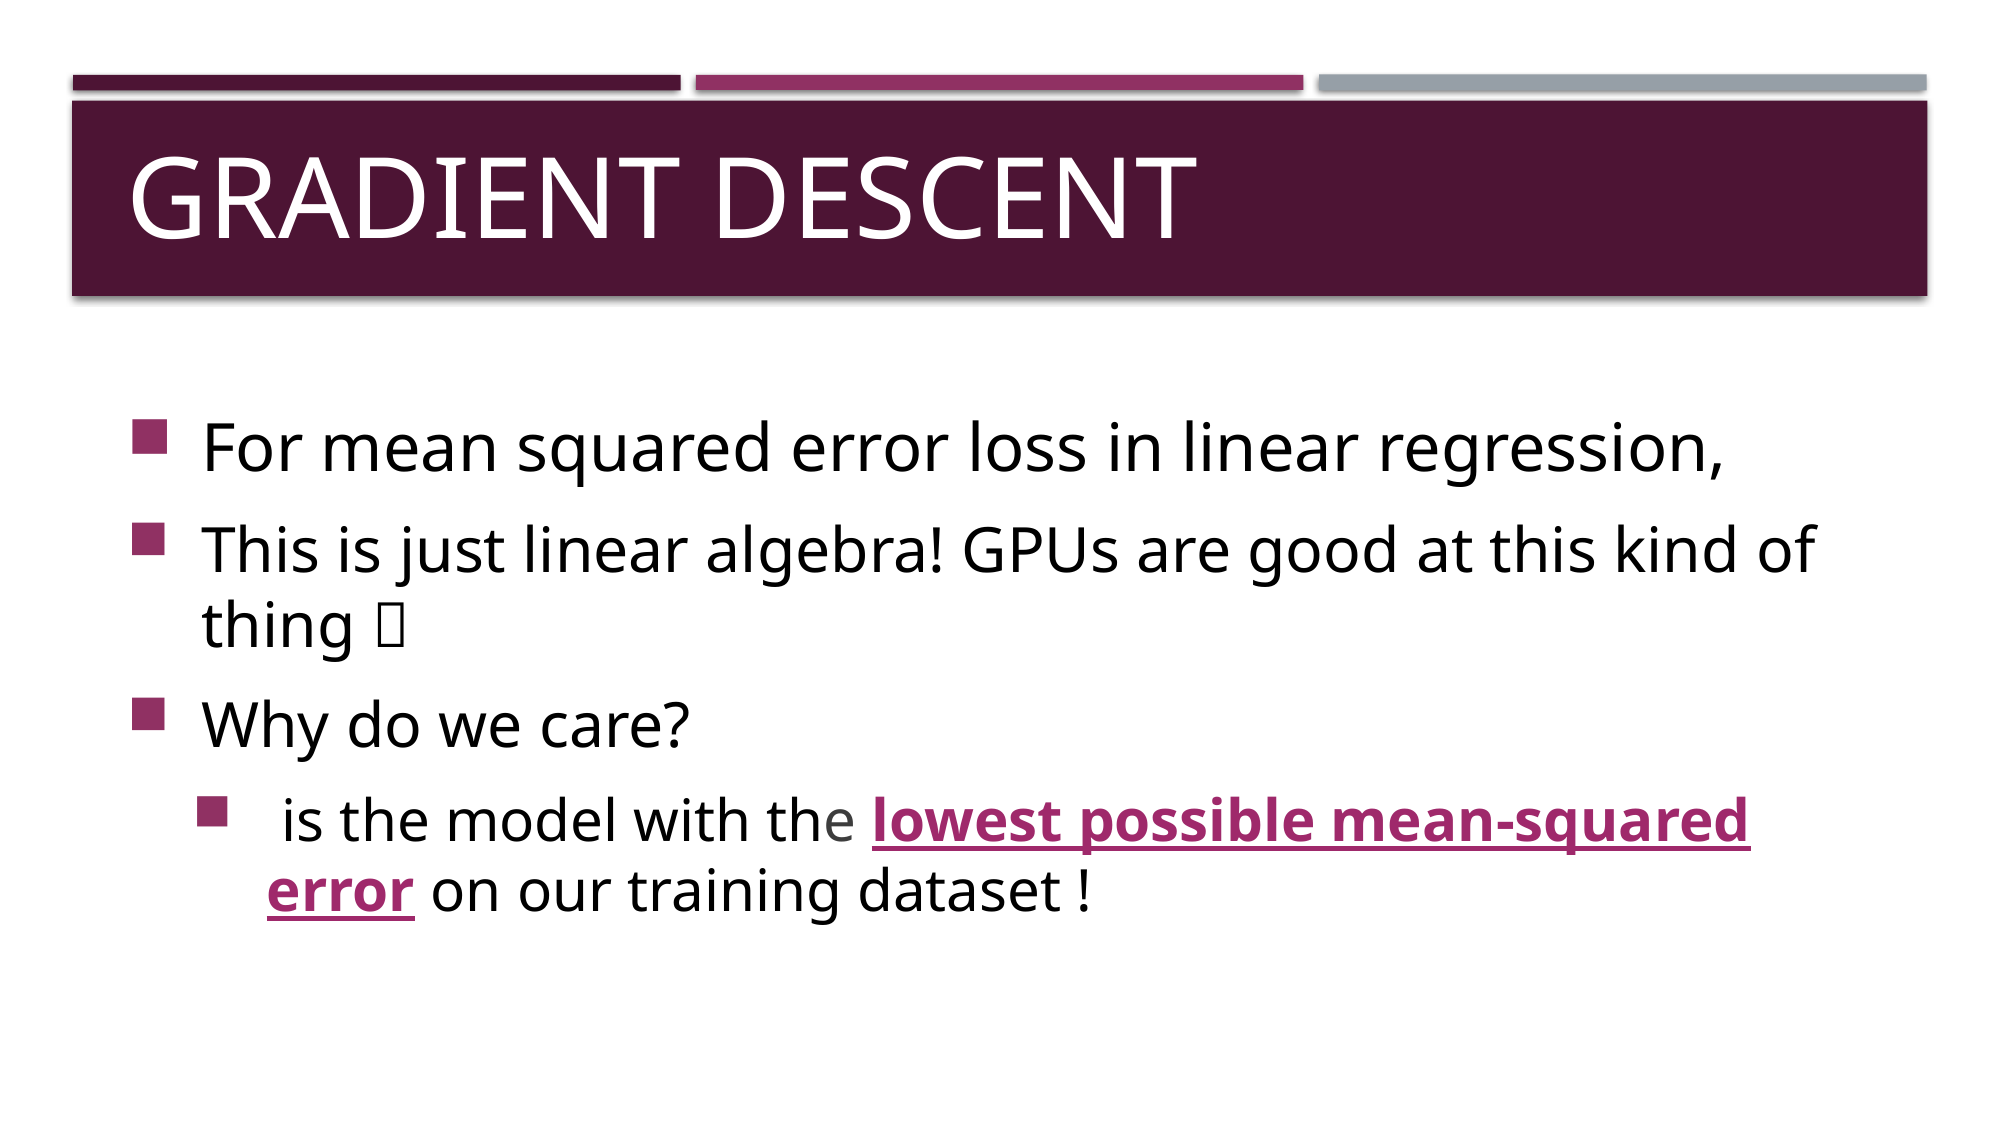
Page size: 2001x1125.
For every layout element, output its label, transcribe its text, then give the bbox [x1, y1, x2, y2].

title Gradient Descent [111, 116, 1522, 269]
